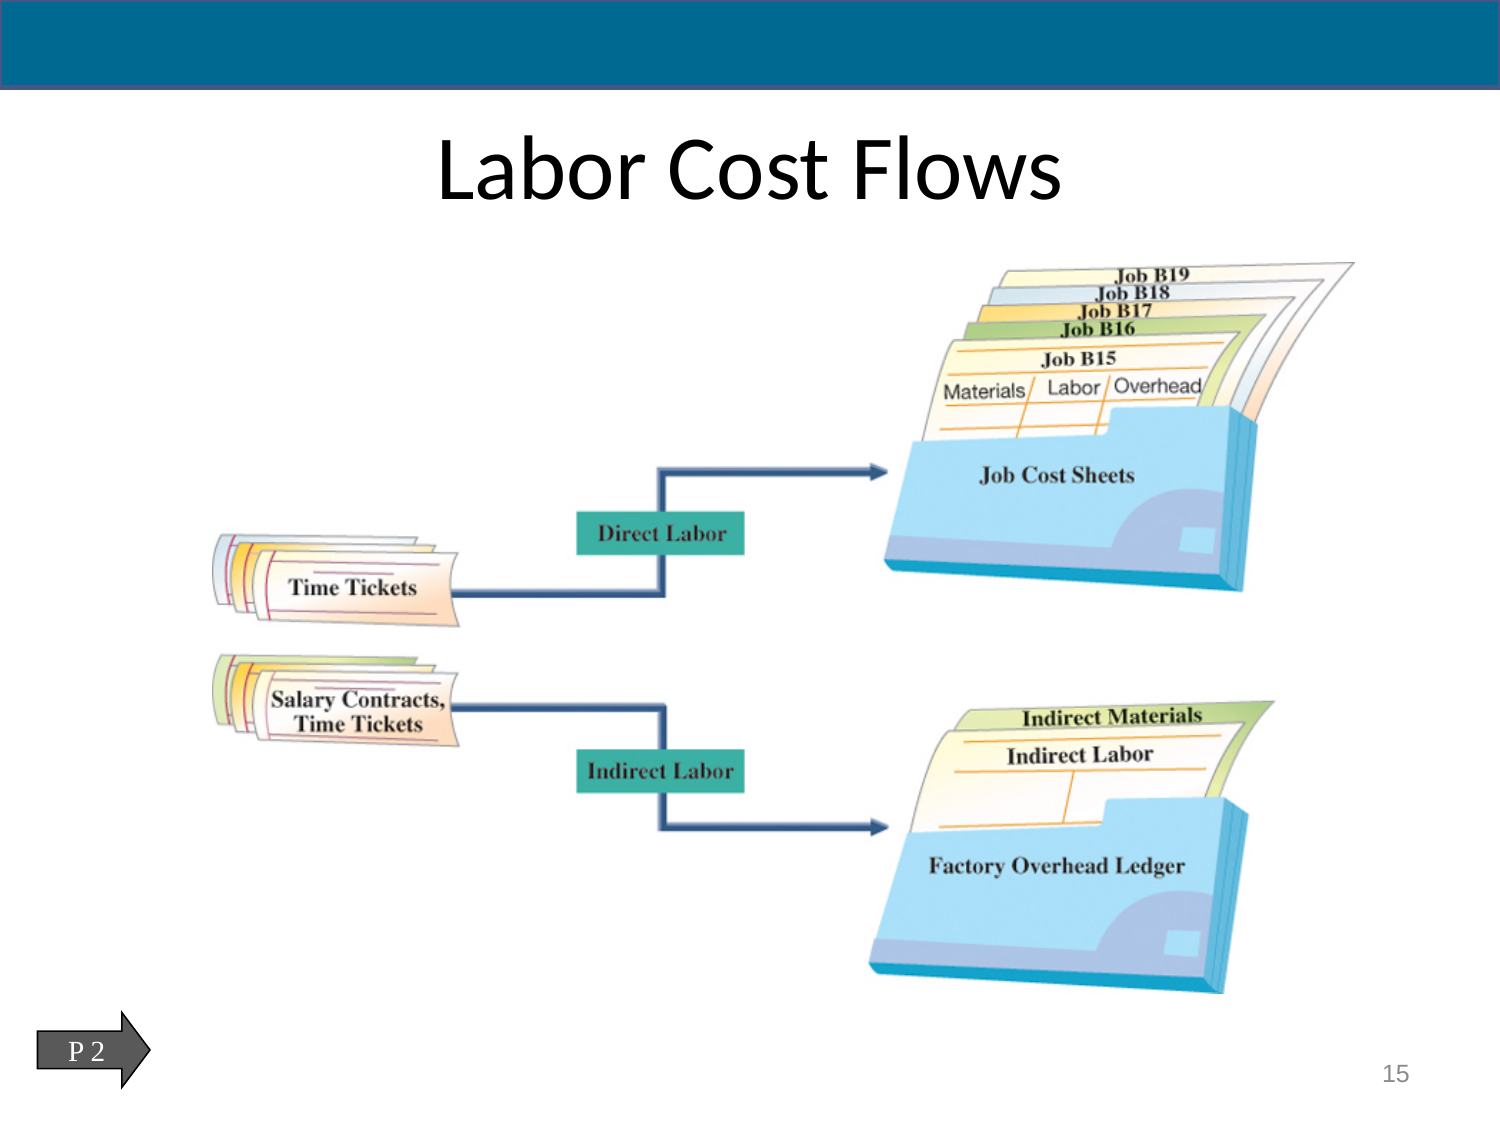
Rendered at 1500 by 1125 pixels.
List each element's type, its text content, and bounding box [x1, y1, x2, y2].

picture [212, 262, 1355, 994]
slide_number 15 [1074, 1042, 1425, 1103]
text_box P 2 [37, 1012, 151, 1088]
title Labor Cost Flows [75, 112, 1425, 213]
text_box [0, 0, 1500, 88]
